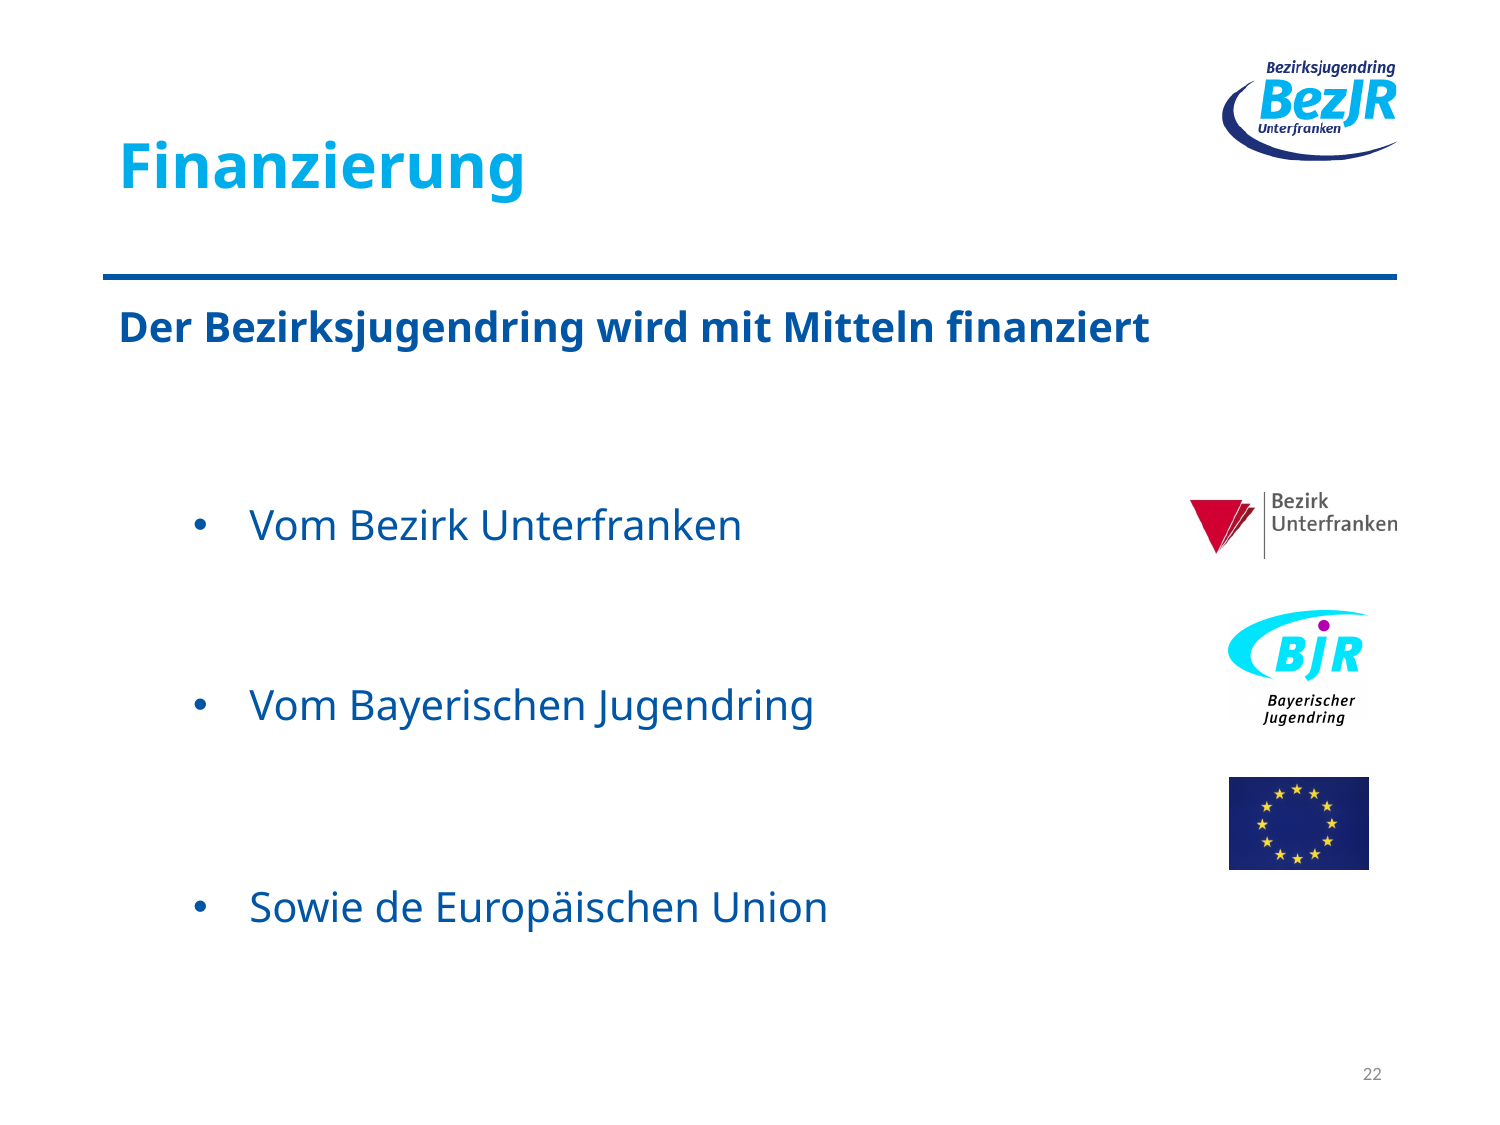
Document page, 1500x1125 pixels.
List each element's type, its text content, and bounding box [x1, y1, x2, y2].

picture [1229, 59, 1397, 161]
picture [1228, 610, 1369, 726]
picture [1190, 492, 1397, 559]
picture [1377, 87, 1386, 96]
slide_number 22 [1059, 1042, 1397, 1103]
list Der Bezirksjugendring wird mit Mitteln finanziert Vom Bezirk Unterfranken Vom Bayerischen Jugendring Sowie de Europäischen Union [103, 299, 1397, 1014]
title Finanzierung [103, 59, 1229, 278]
picture [1229, 777, 1369, 870]
